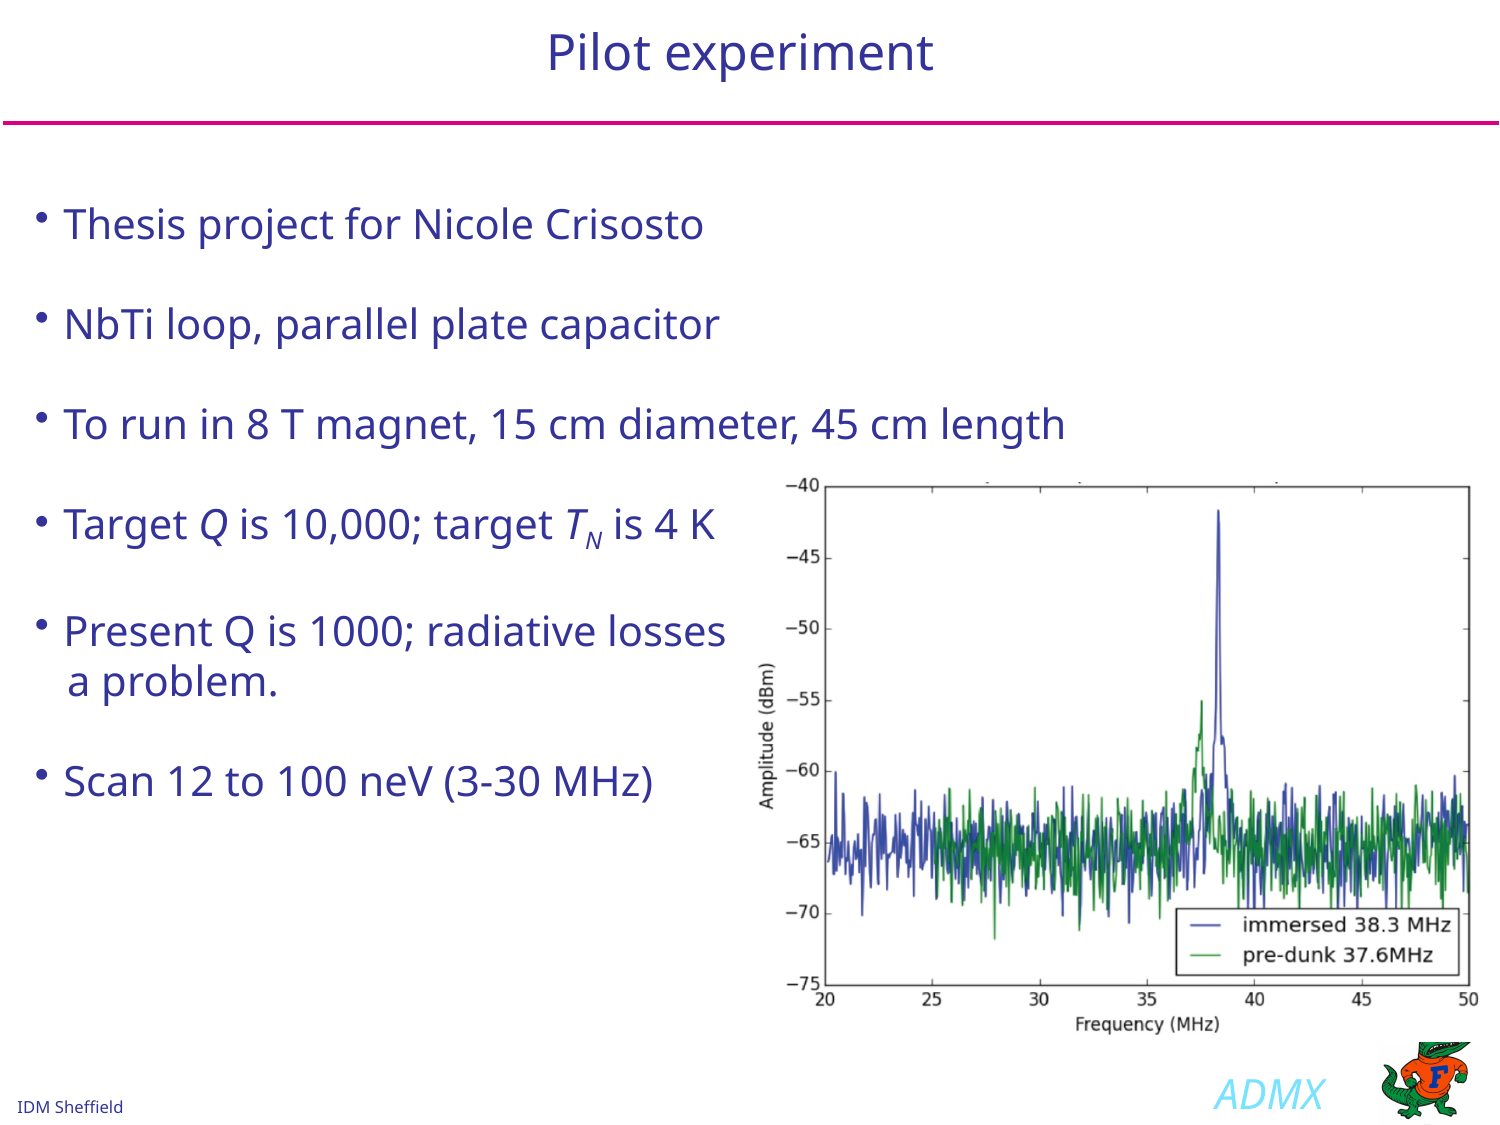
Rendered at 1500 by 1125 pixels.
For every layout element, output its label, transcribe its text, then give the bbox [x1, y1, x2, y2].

title Pilot experiment [103, 18, 1379, 81]
picture [748, 463, 1482, 1125]
text_box Thesis project for Nicole Crisosto NbTi loop, parallel plate capacitor To run in 8 T magnet, 15 cm diameter, 45 cm length Target Q is 10,000; target TN is 4 K Present Q is 1000; radiative losses a problem. Scan 12 to 100 neV (3-30 MHz) [20, 140, 1452, 1125]
